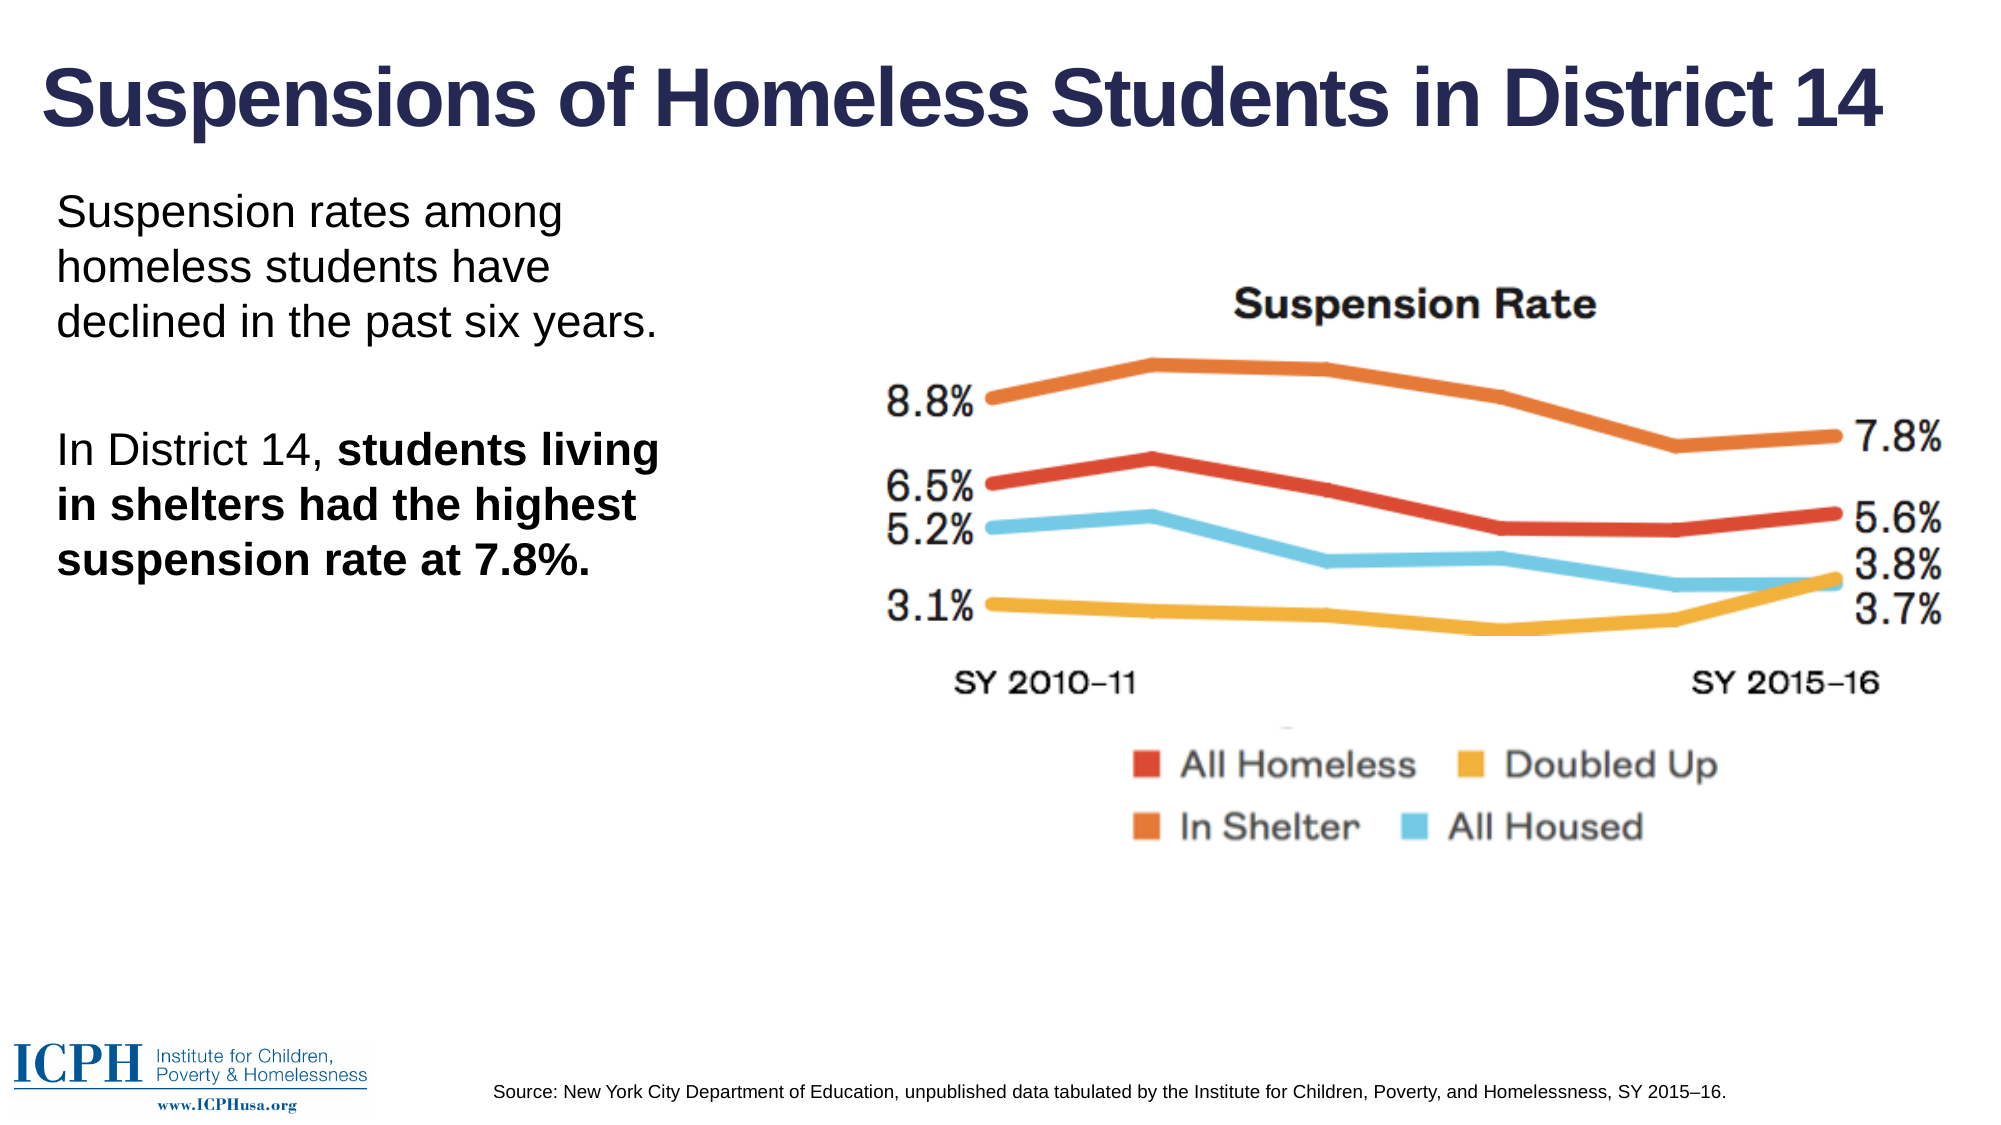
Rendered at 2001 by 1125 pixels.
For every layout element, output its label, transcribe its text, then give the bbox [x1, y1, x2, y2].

title Suspensions of Homeless Students in District 14 [27, 35, 1981, 157]
picture [10, 1042, 373, 1115]
picture [943, 659, 1892, 855]
picture [877, 282, 1958, 637]
text_box Source: New York City Department of Education, unpublished data tabulated by the Institute for Children, Poverty, and Homelessness, SY 2015–16. [478, 1072, 1982, 1110]
list Suspension rates among homeless students have declined in the past six years. In District 14, students living in shelters had the highest suspension rate at 7.8%. [41, 173, 717, 917]
